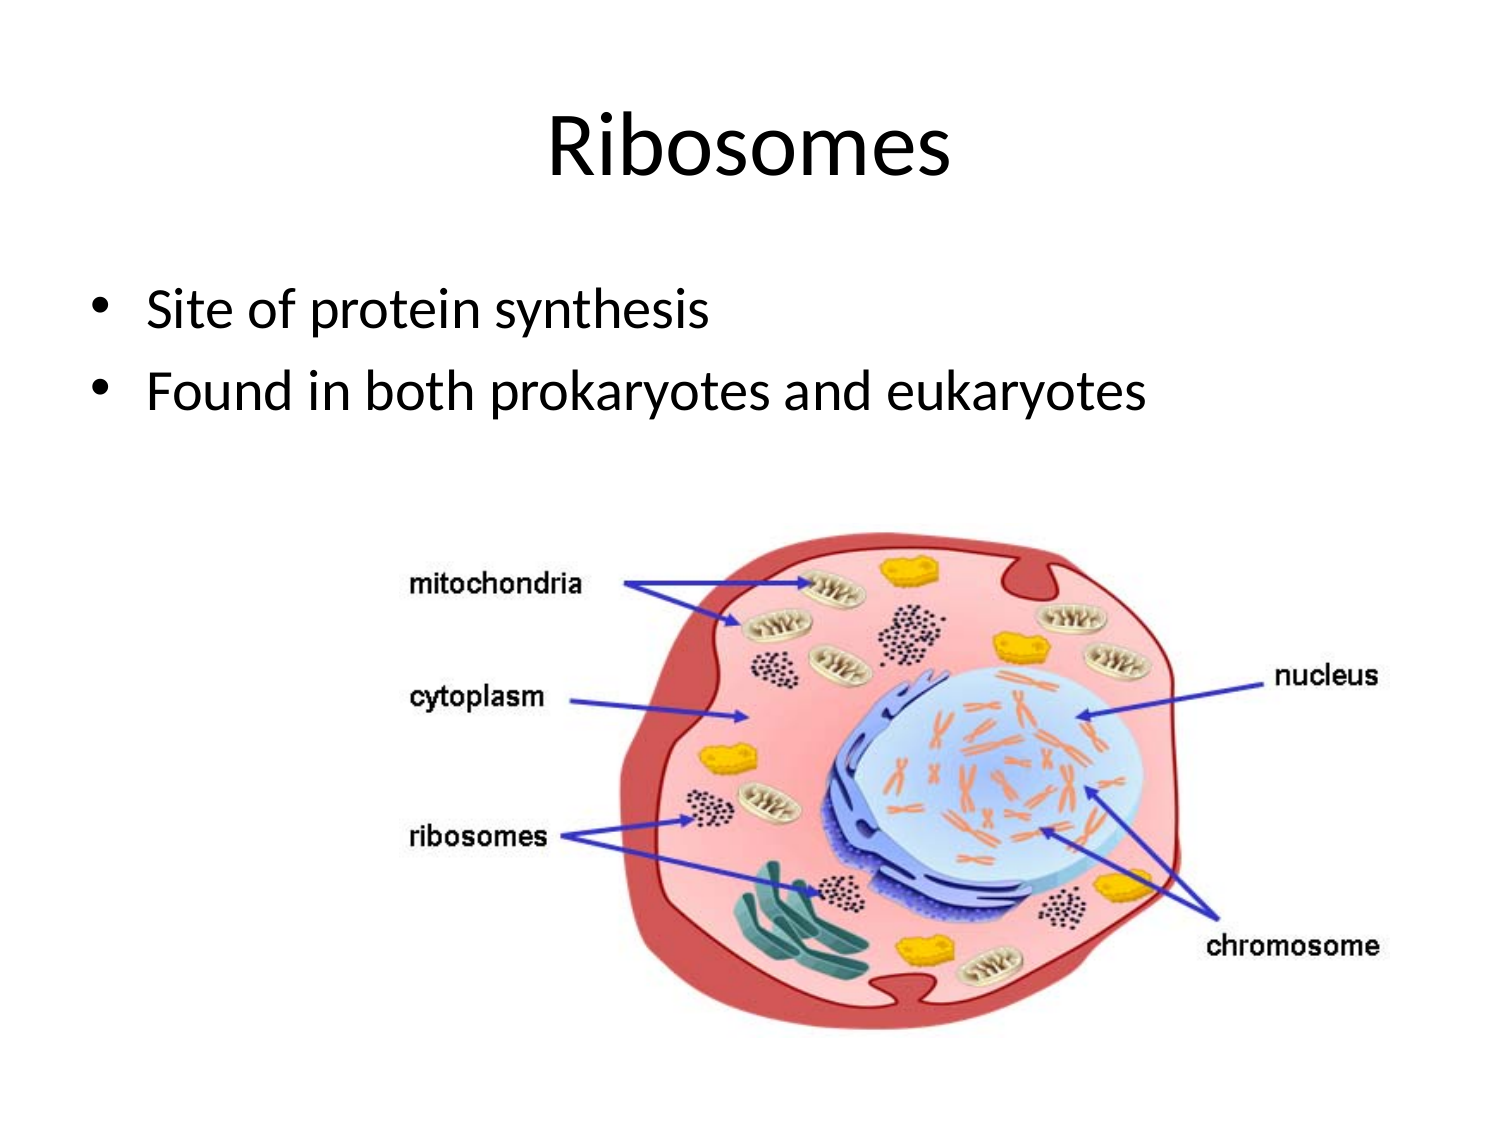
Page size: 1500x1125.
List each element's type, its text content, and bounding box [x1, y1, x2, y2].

picture [399, 523, 1390, 1038]
list Site of protein synthesis Found in both prokaryotes and eukaryotes [75, 262, 1425, 550]
title Ribosomes [75, 45, 1425, 233]
